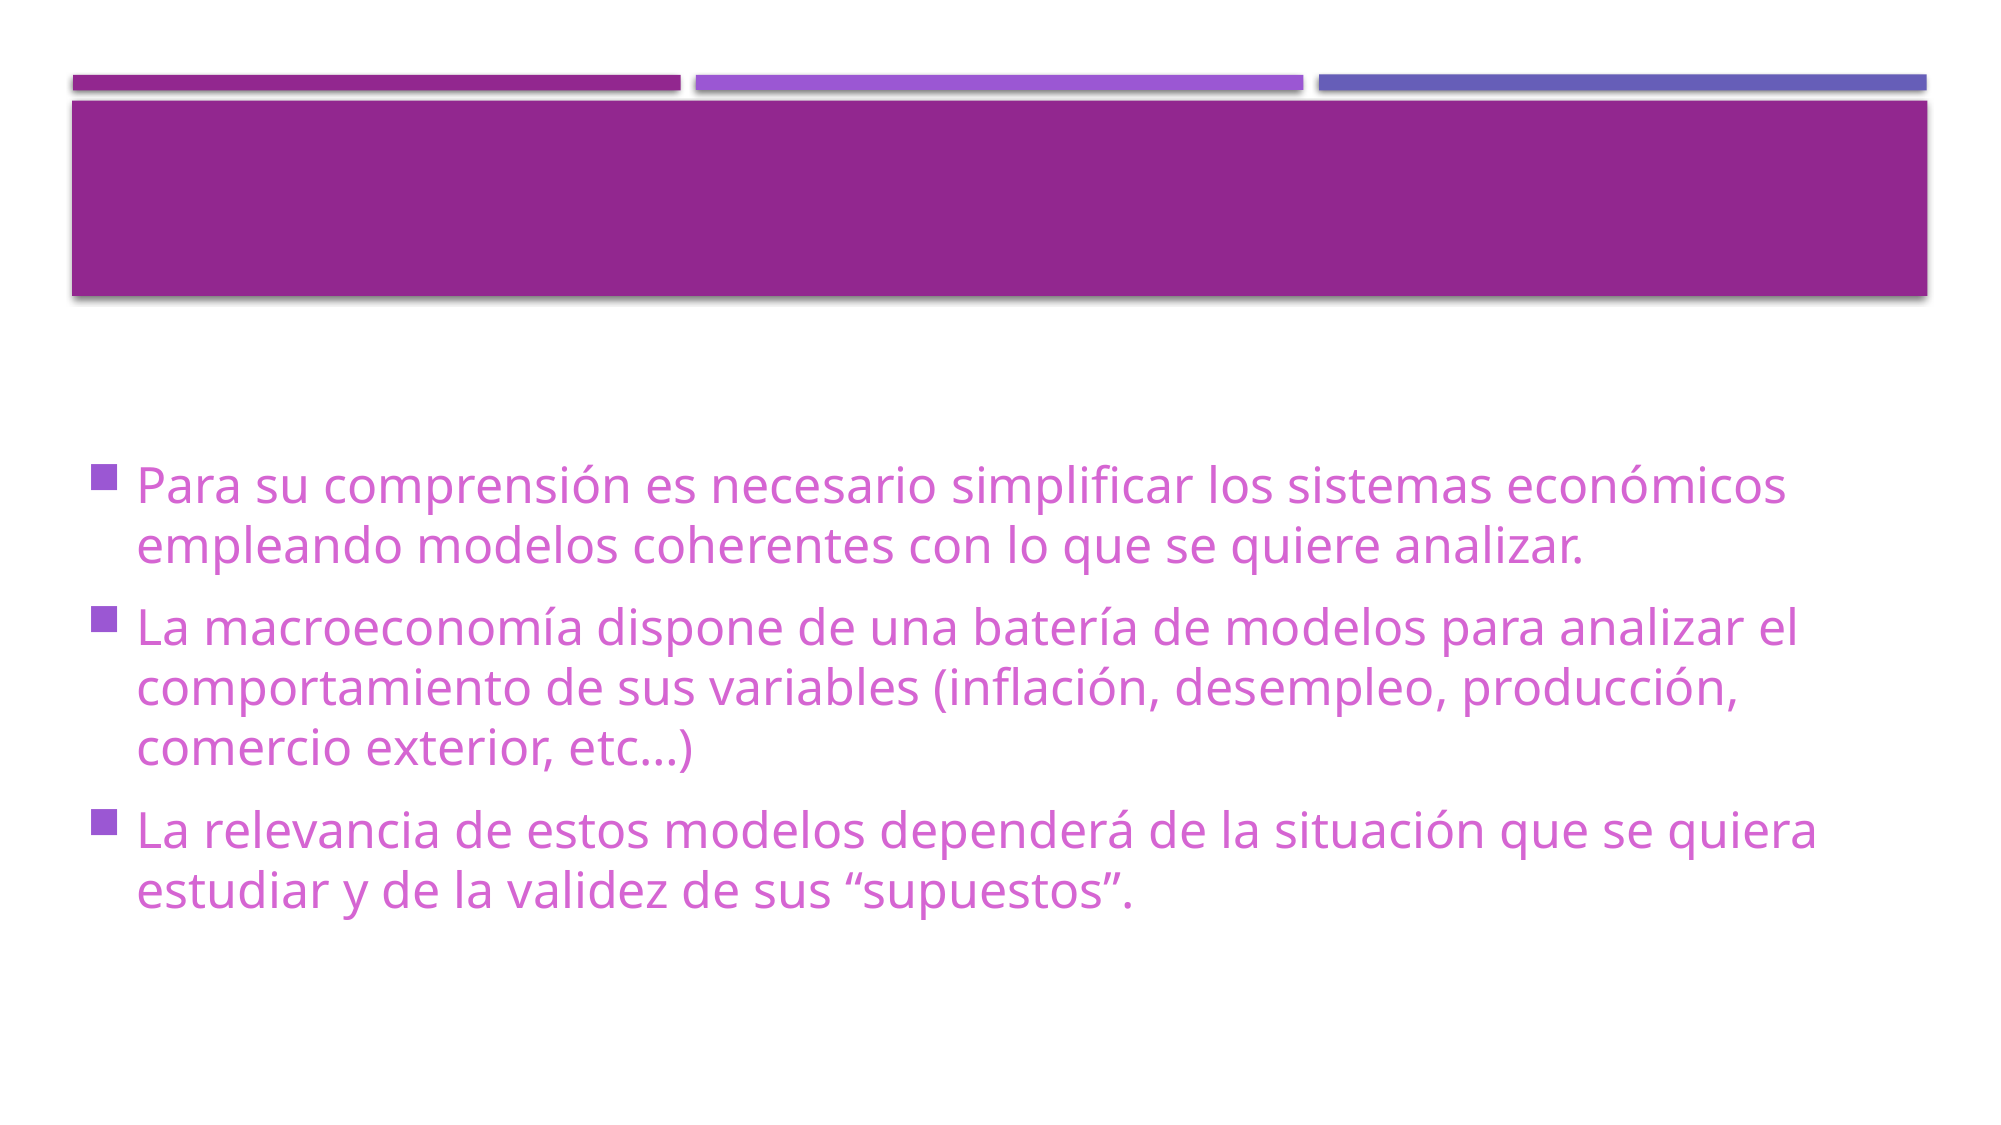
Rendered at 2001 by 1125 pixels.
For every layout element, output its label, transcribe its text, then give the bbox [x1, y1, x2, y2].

text_box Para su comprensión es necesario simplificar los sistemas económicos empleando modelos coherentes con lo que se quiere analizar. La macroeconomía dispone de una batería de modelos para analizar el comportamiento de sus variables (inflación, desempleo, producción, comercio exterior, etc…) La relevancia de estos modelos dependerá de la situación que se quiera estudiar y de la validez de sus “supuestos”. [71, 383, 1905, 988]
